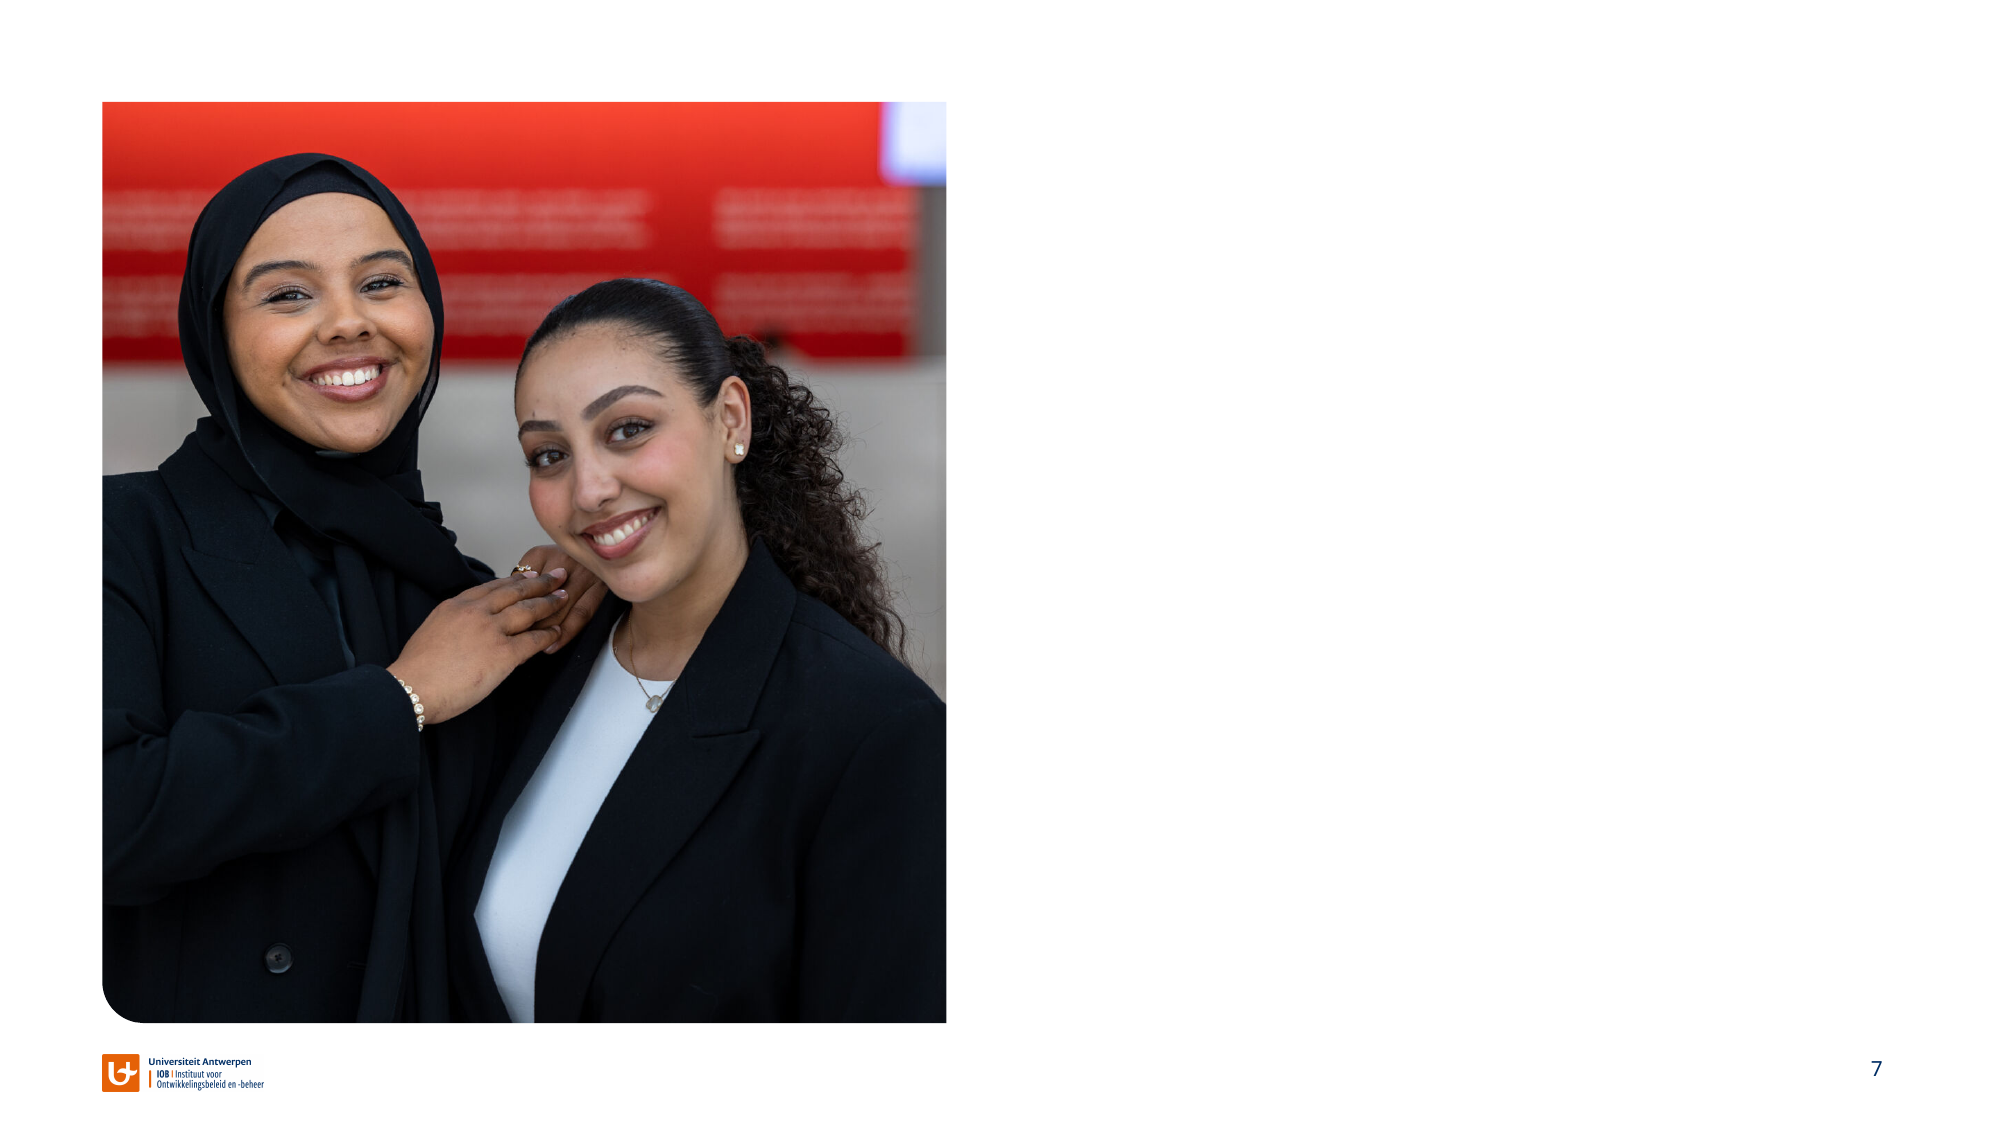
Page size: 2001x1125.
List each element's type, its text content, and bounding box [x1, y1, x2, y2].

slide_number 7 [1463, 1039, 1898, 1100]
picture [102, 1054, 264, 1092]
picture [102, 101, 947, 1024]
